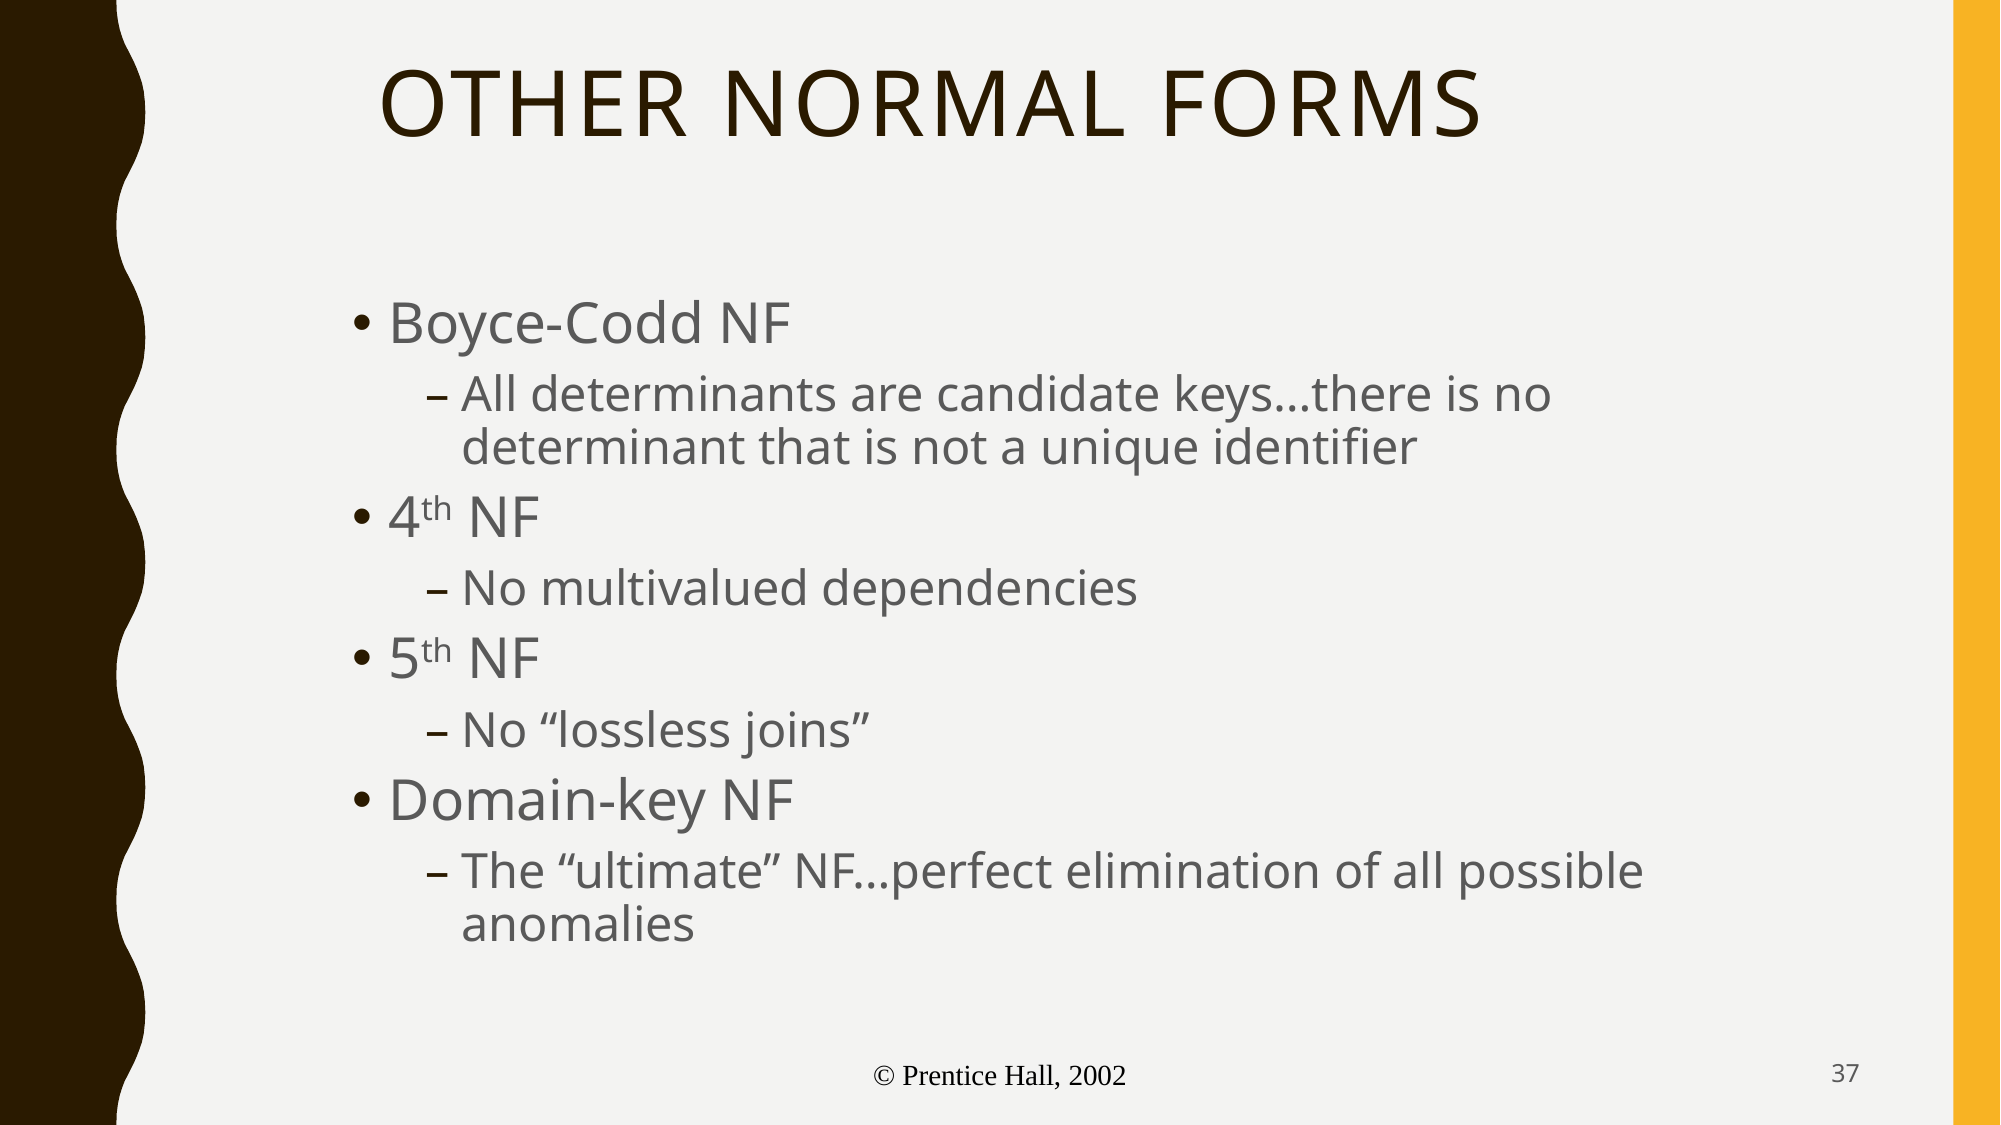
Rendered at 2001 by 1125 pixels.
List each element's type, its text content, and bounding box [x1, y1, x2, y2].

list Boyce-Codd NF All determinants are candidate keys…there is no determinant that is not a unique identifier 4th NF No multivalued dependencies 5th NF No “lossless joins” Domain-key NF The “ultimate” NF…perfect elimination of all possible anomalies [337, 287, 1750, 963]
slide_number 37 [1412, 1045, 1875, 1103]
footer © Prentice Hall, 2002 [662, 1045, 1338, 1103]
title Other Normal Forms [362, 50, 1638, 238]
